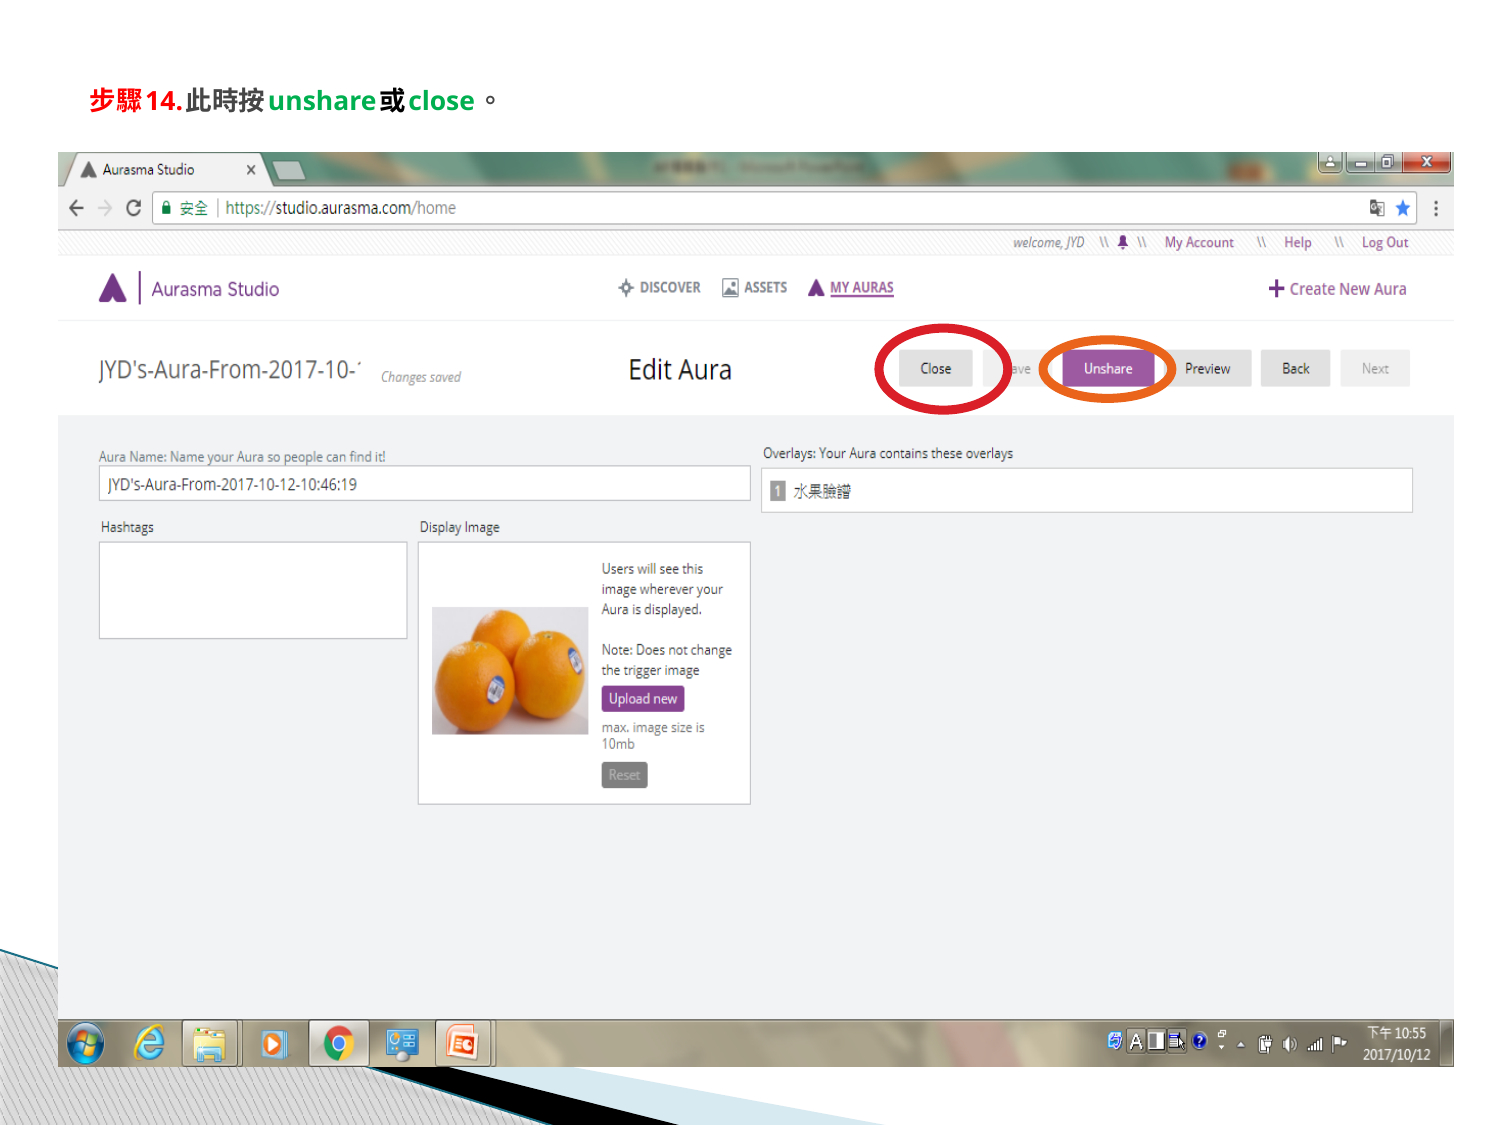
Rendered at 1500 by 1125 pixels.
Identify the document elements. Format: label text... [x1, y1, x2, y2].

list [58, 152, 1454, 1067]
title 步驟14.此時按unshare或close。 [75, 45, 1425, 151]
